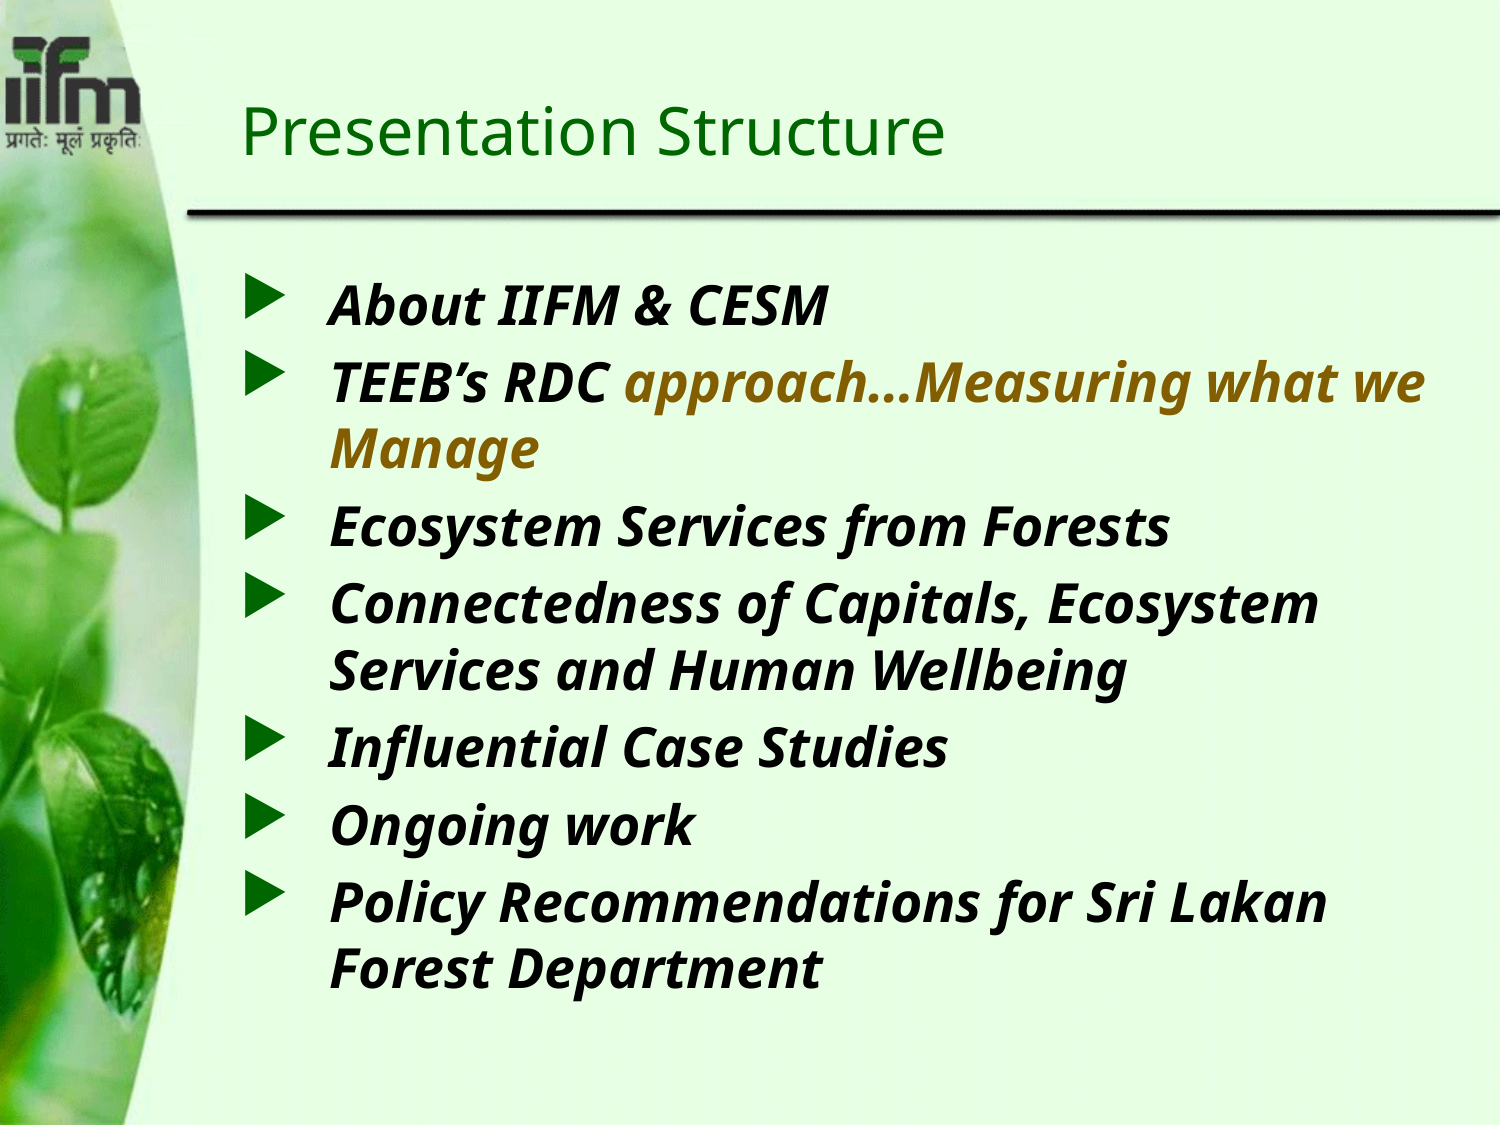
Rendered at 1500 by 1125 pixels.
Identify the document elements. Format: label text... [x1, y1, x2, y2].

picture [0, 0, 1500, 1125]
list About IIFM & CESM TEEB’s RDC approach…Measuring what we Manage Ecosystem Services from Forests Connectedness of Capitals, Ecosystem Services and Human Wellbeing Influential Case Studies Ongoing work Policy Recommendations for Sri Lakan Forest Department [225, 262, 1450, 1013]
title Presentation Structure [225, 45, 1450, 213]
